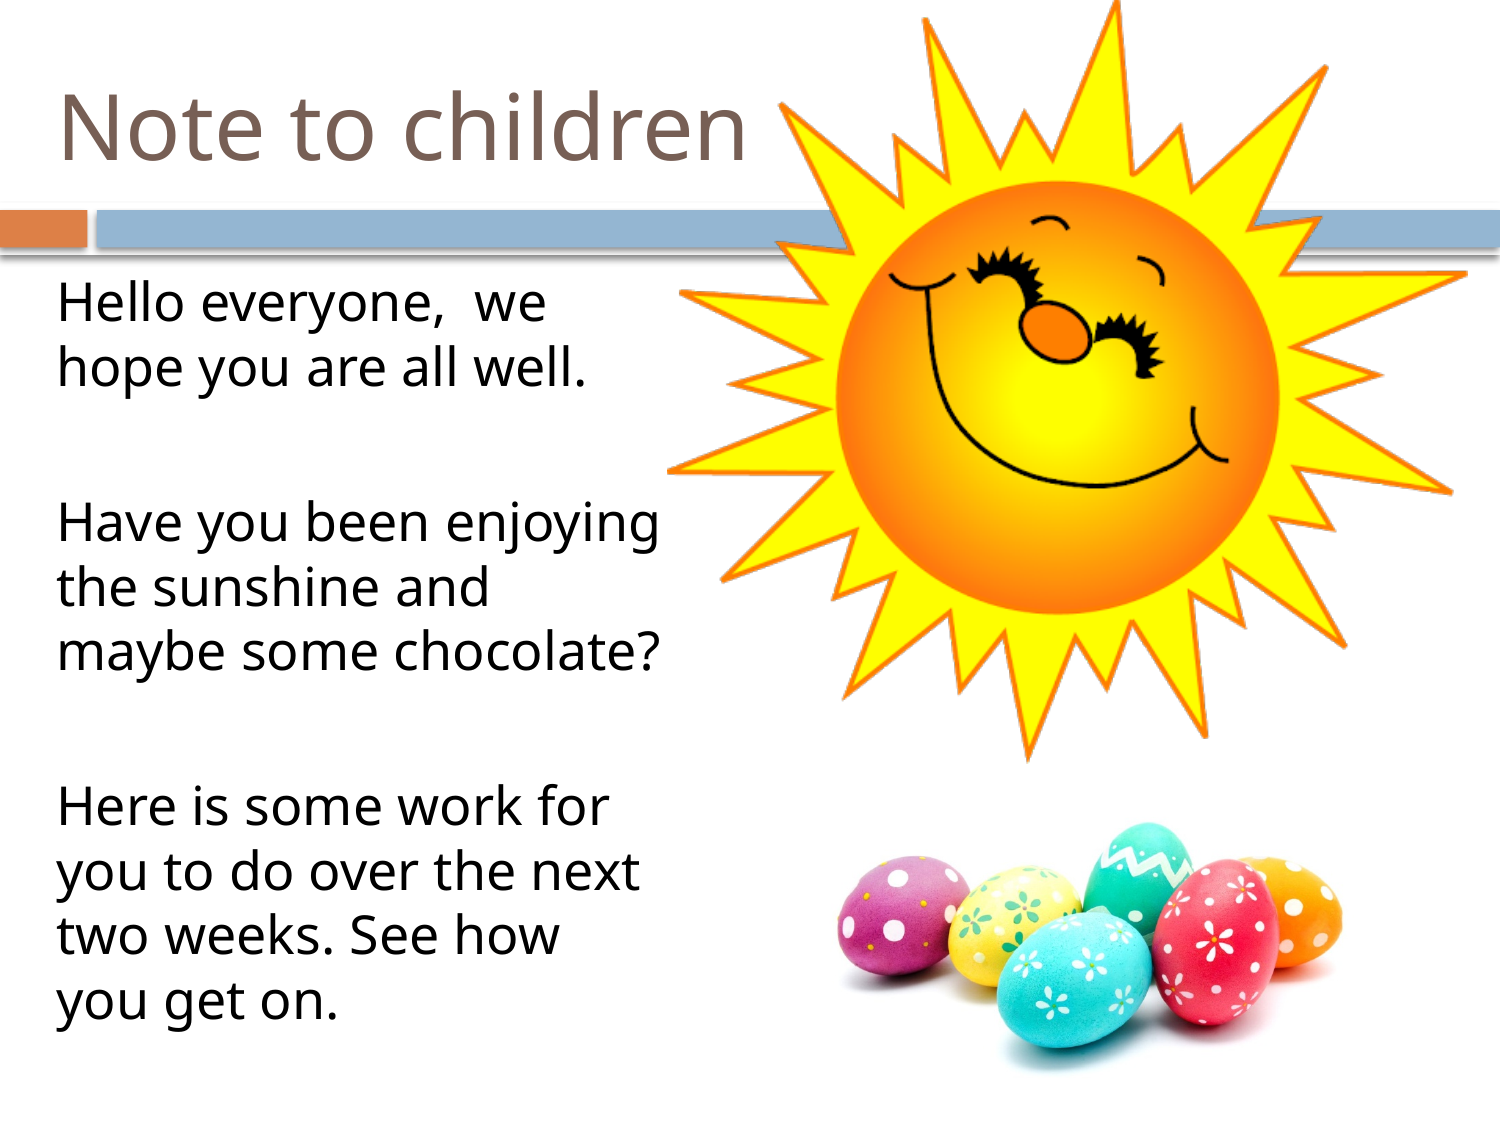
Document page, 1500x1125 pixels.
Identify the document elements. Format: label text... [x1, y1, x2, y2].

title Note to children [41, 42, 661, 206]
list Hello everyone, we hope you are all well. Have you been enjoying the sunshine and maybe some chocolate? Here is some work for you to do over the next two weeks. See how you get on. [41, 260, 680, 1083]
picture [666, 0, 1468, 1081]
